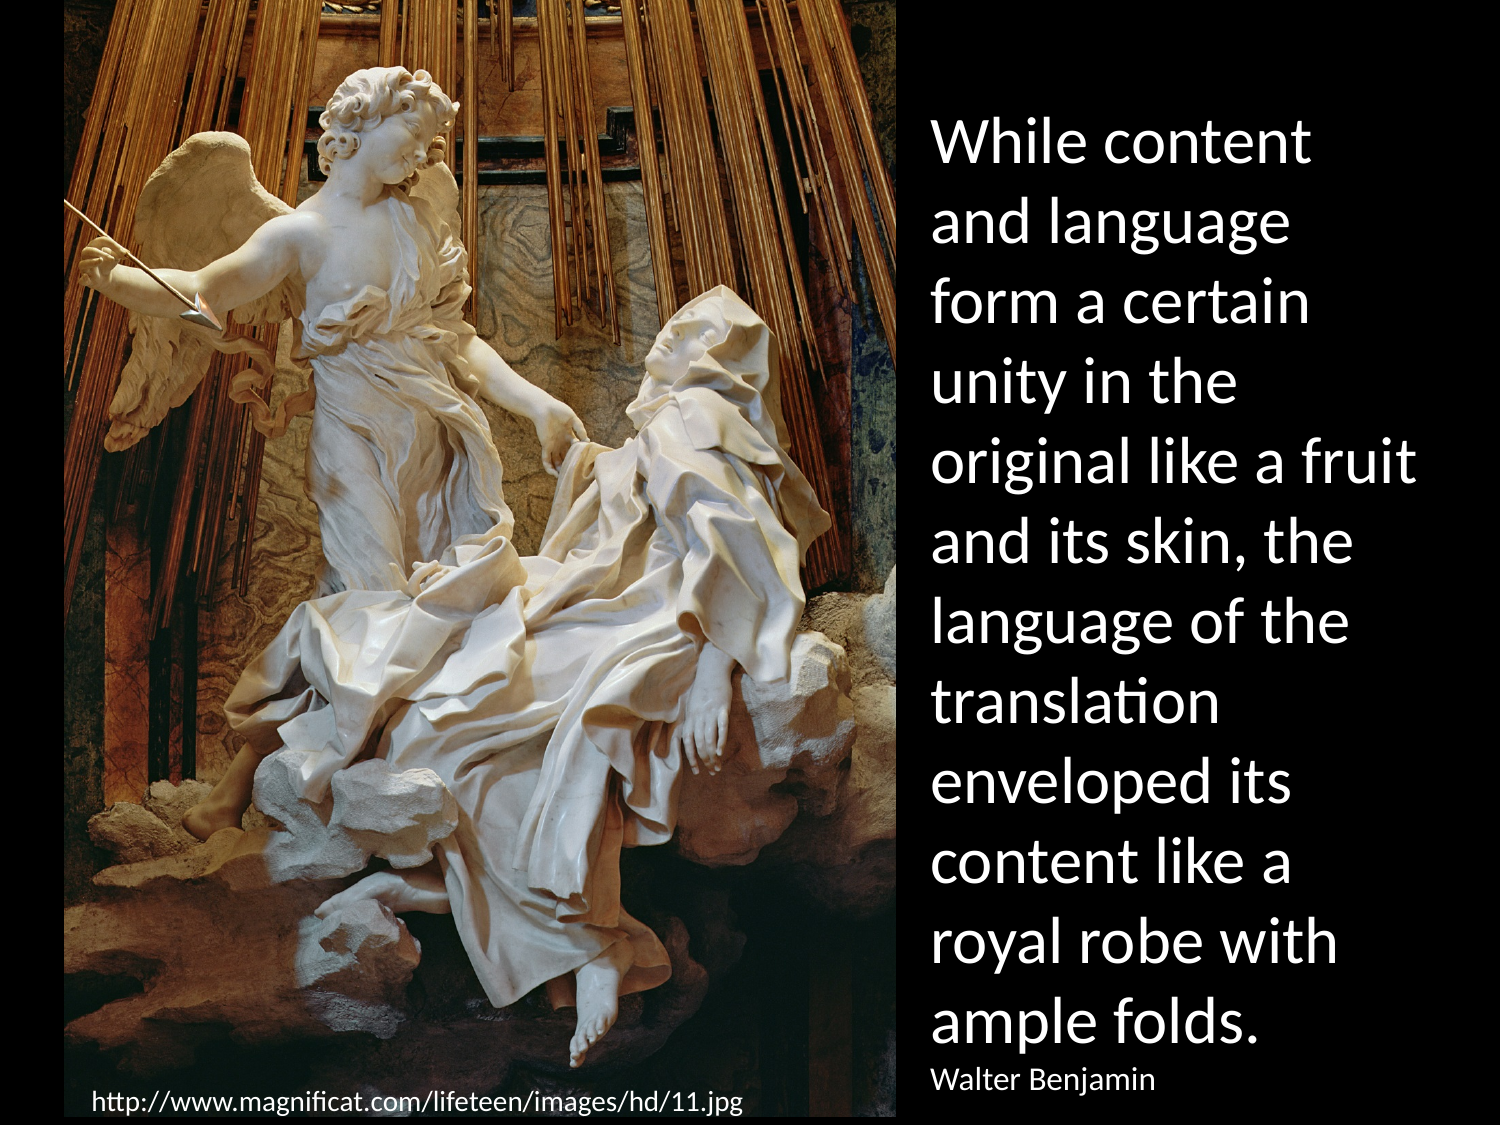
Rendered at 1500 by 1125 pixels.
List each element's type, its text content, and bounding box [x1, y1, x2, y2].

picture [64, 0, 896, 1117]
text_box While content and language form a certain unity in the original like a fruit and its skin, the language of the translation enveloped its content like a royal robe with ample folds. Walter Benjamin [915, 89, 1436, 1105]
